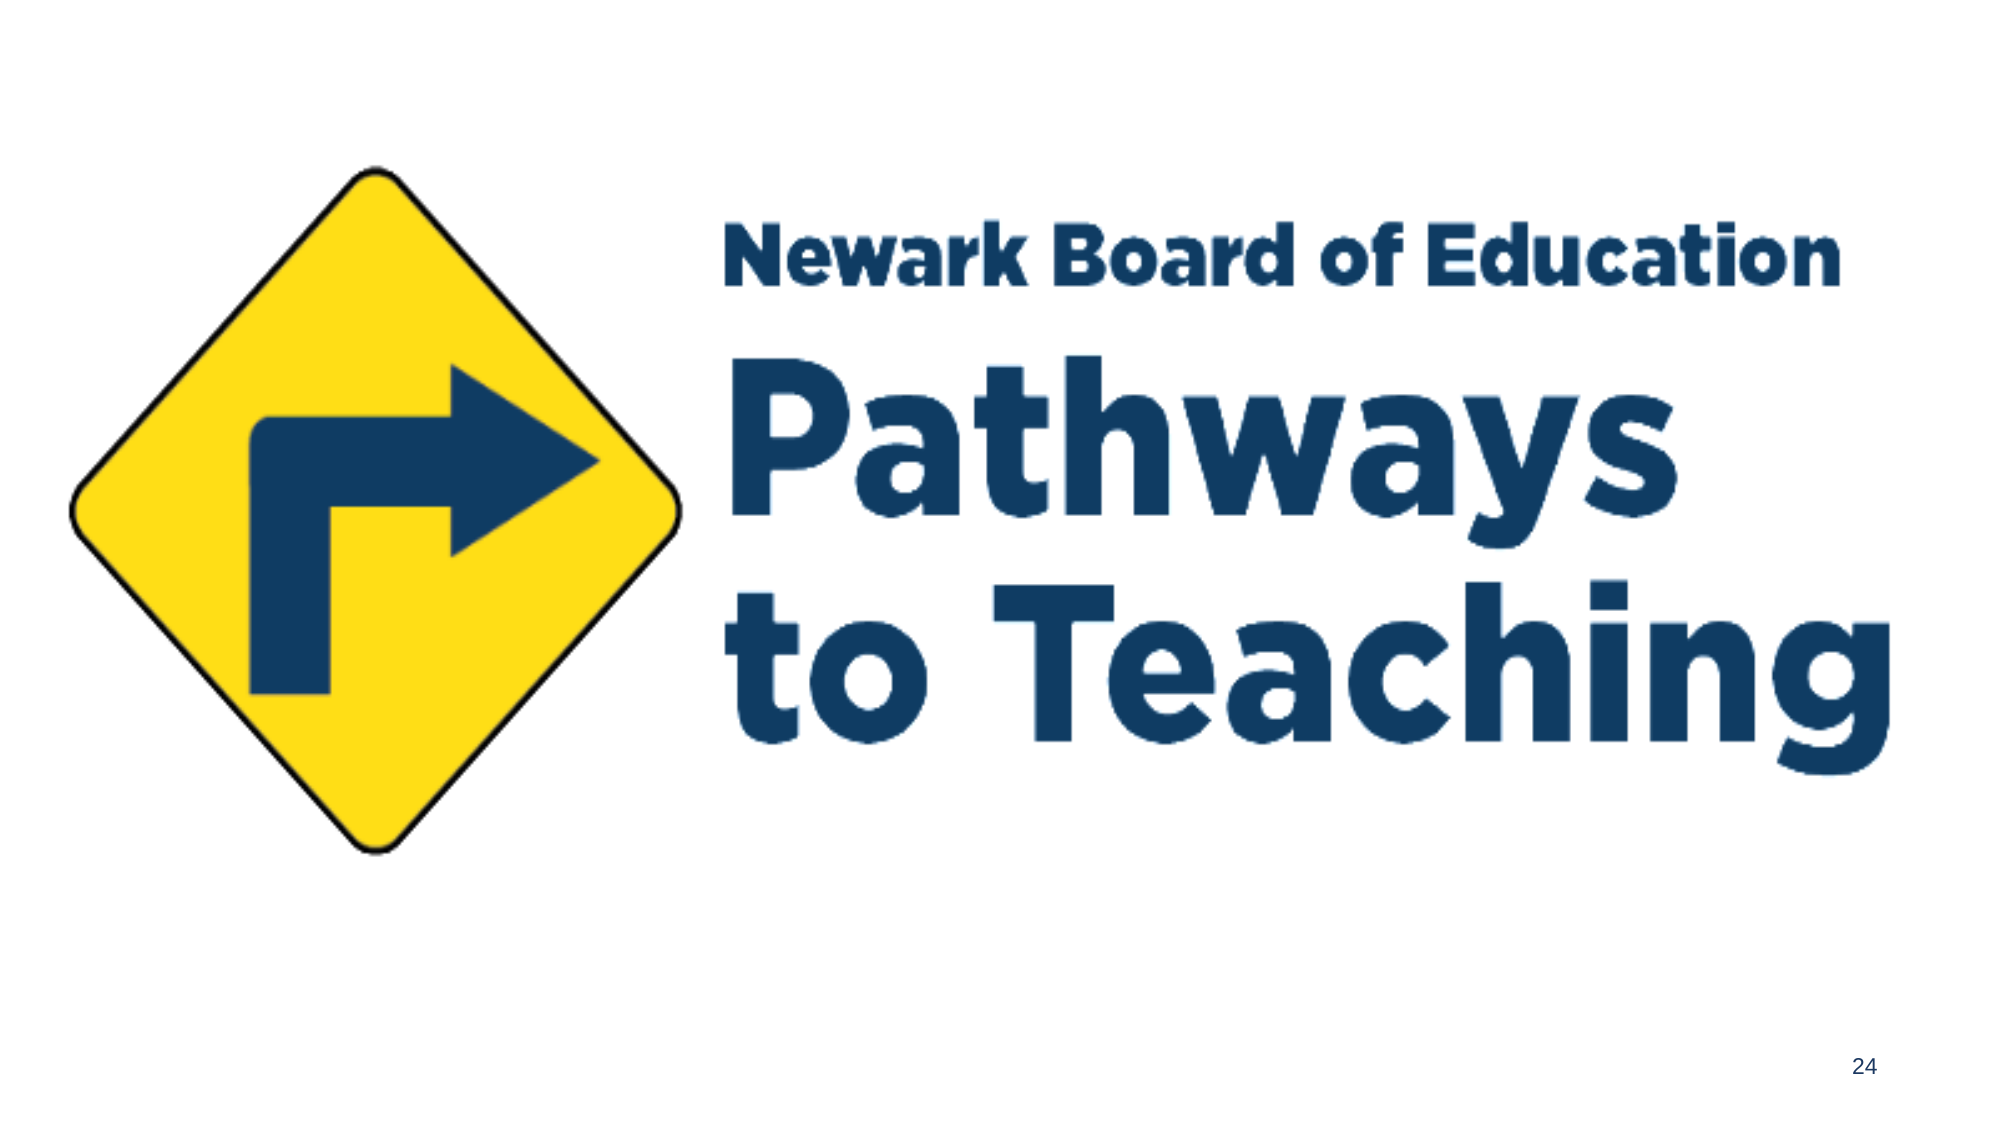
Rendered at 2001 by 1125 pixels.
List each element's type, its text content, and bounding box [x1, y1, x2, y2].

picture [39, 0, 1951, 1006]
slide_number 24 [1801, 1042, 1929, 1088]
